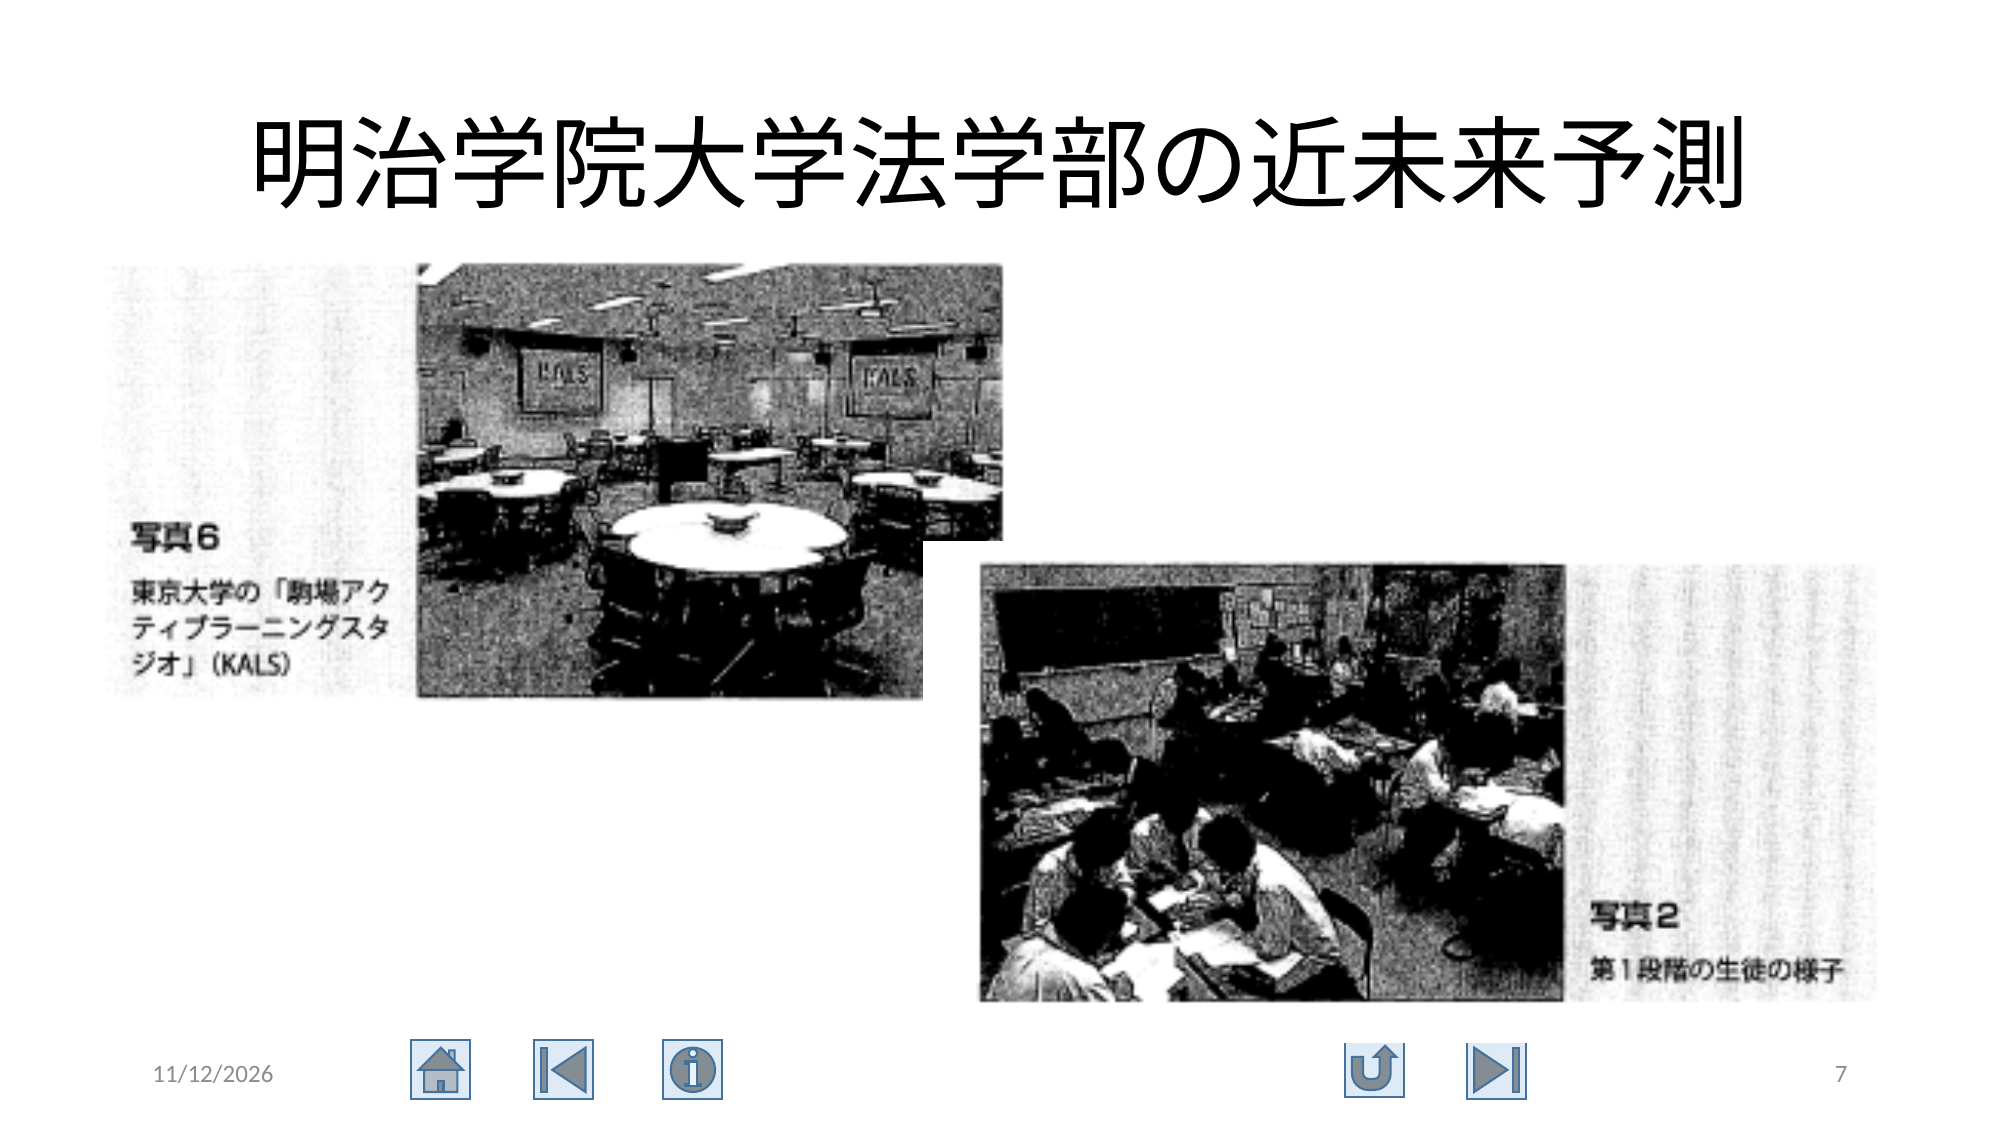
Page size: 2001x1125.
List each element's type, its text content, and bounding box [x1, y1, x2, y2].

slide_number 7 [1412, 1043, 1863, 1103]
picture [70, 249, 1948, 1043]
title 明治学院大学法学部の近未来予測 [137, 59, 1863, 278]
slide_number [137, 1042, 588, 1103]
